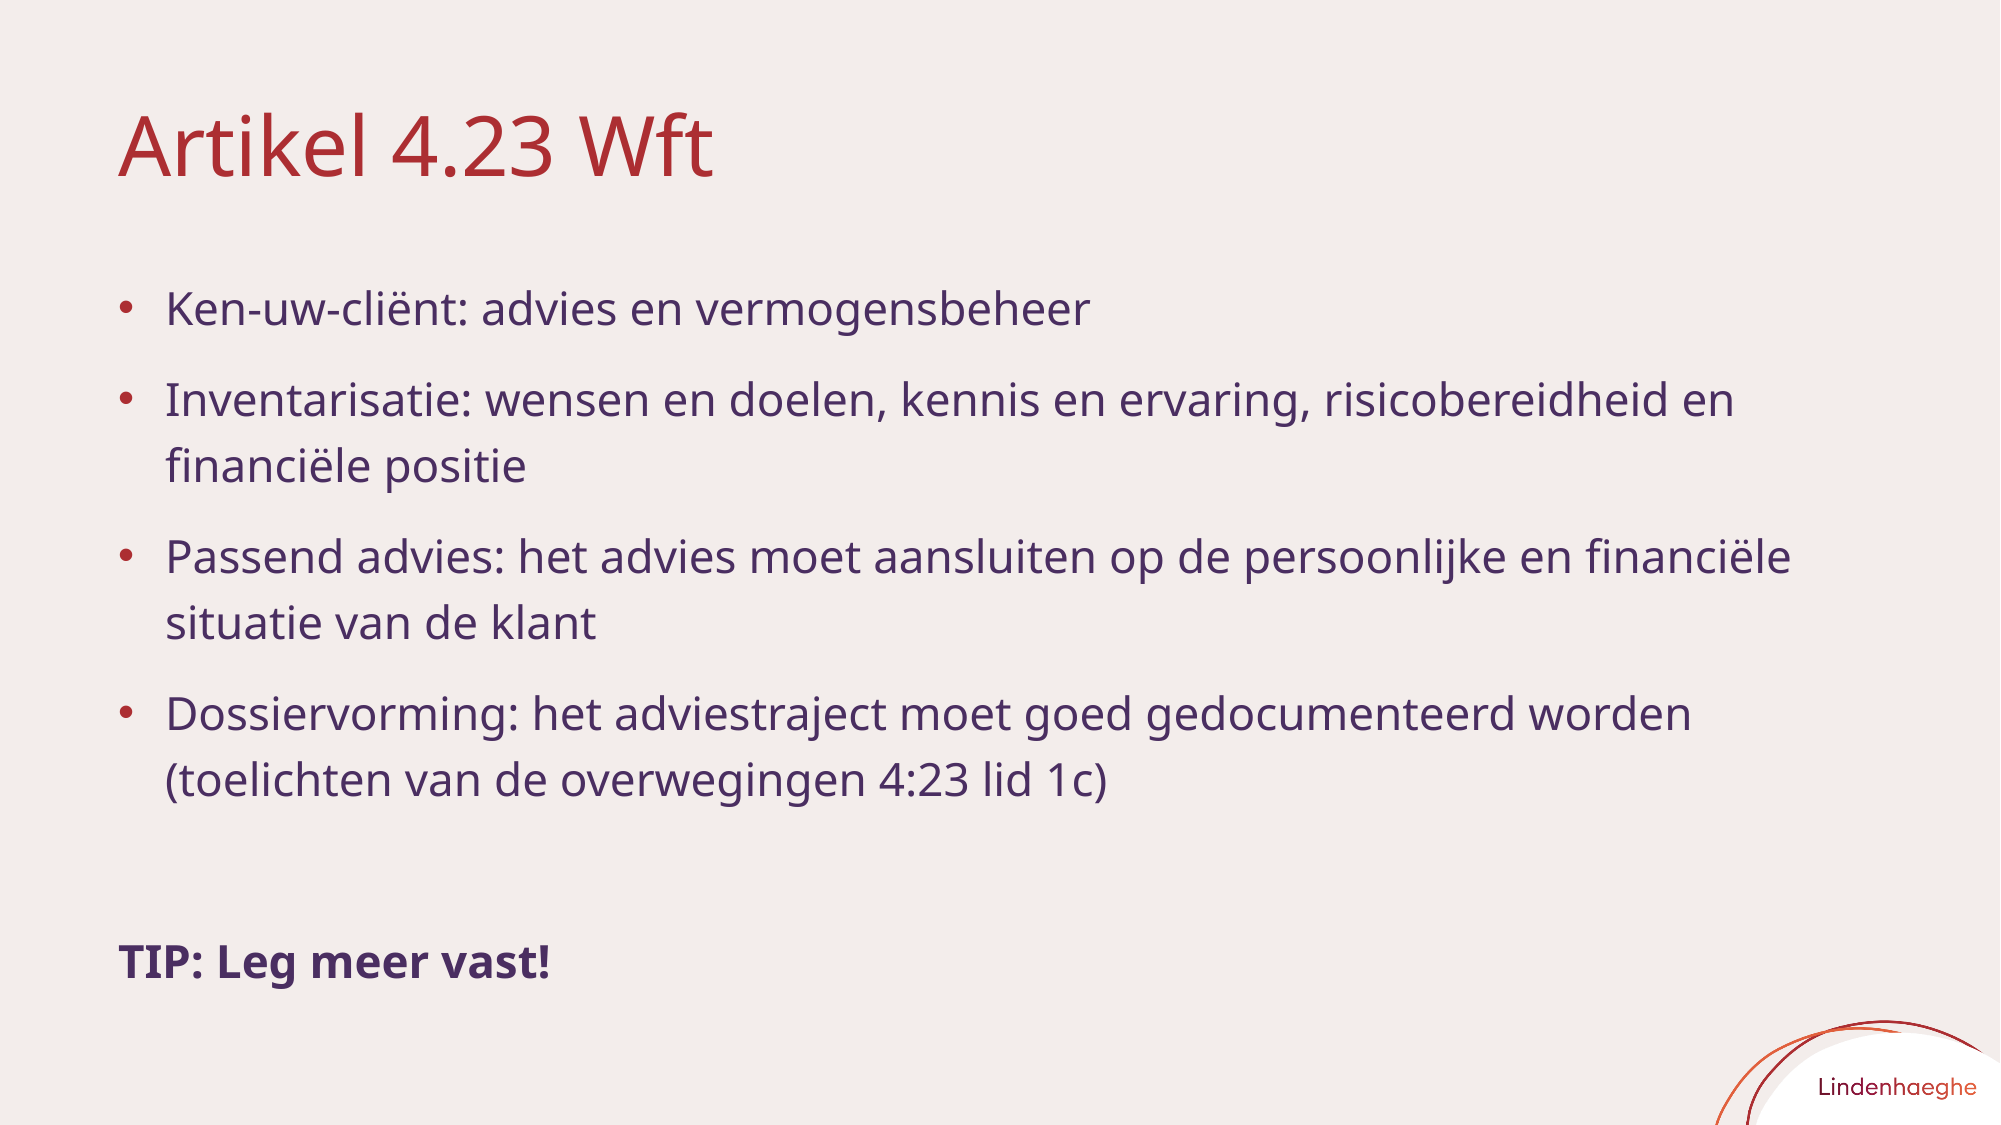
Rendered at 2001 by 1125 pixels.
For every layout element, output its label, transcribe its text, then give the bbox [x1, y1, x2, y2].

list Ken-uw-cliënt: advies en vermogensbeheer Inventarisatie: wensen en doelen, kennis en ervaring, risicobereidheid en financiële positie Passend advies: het advies moet aansluiten op de persoonlijke en financiële situatie van de klant Dossiervorming: het adviestraject moet goed gedocumenteerd worden (toelichten van de overwegingen 4:23 lid 1c) TIP: Leg meer vast! [118, 268, 1883, 993]
picture [1714, 1020, 2000, 1125]
title Artikel 4.23 Wft [118, 104, 1882, 197]
